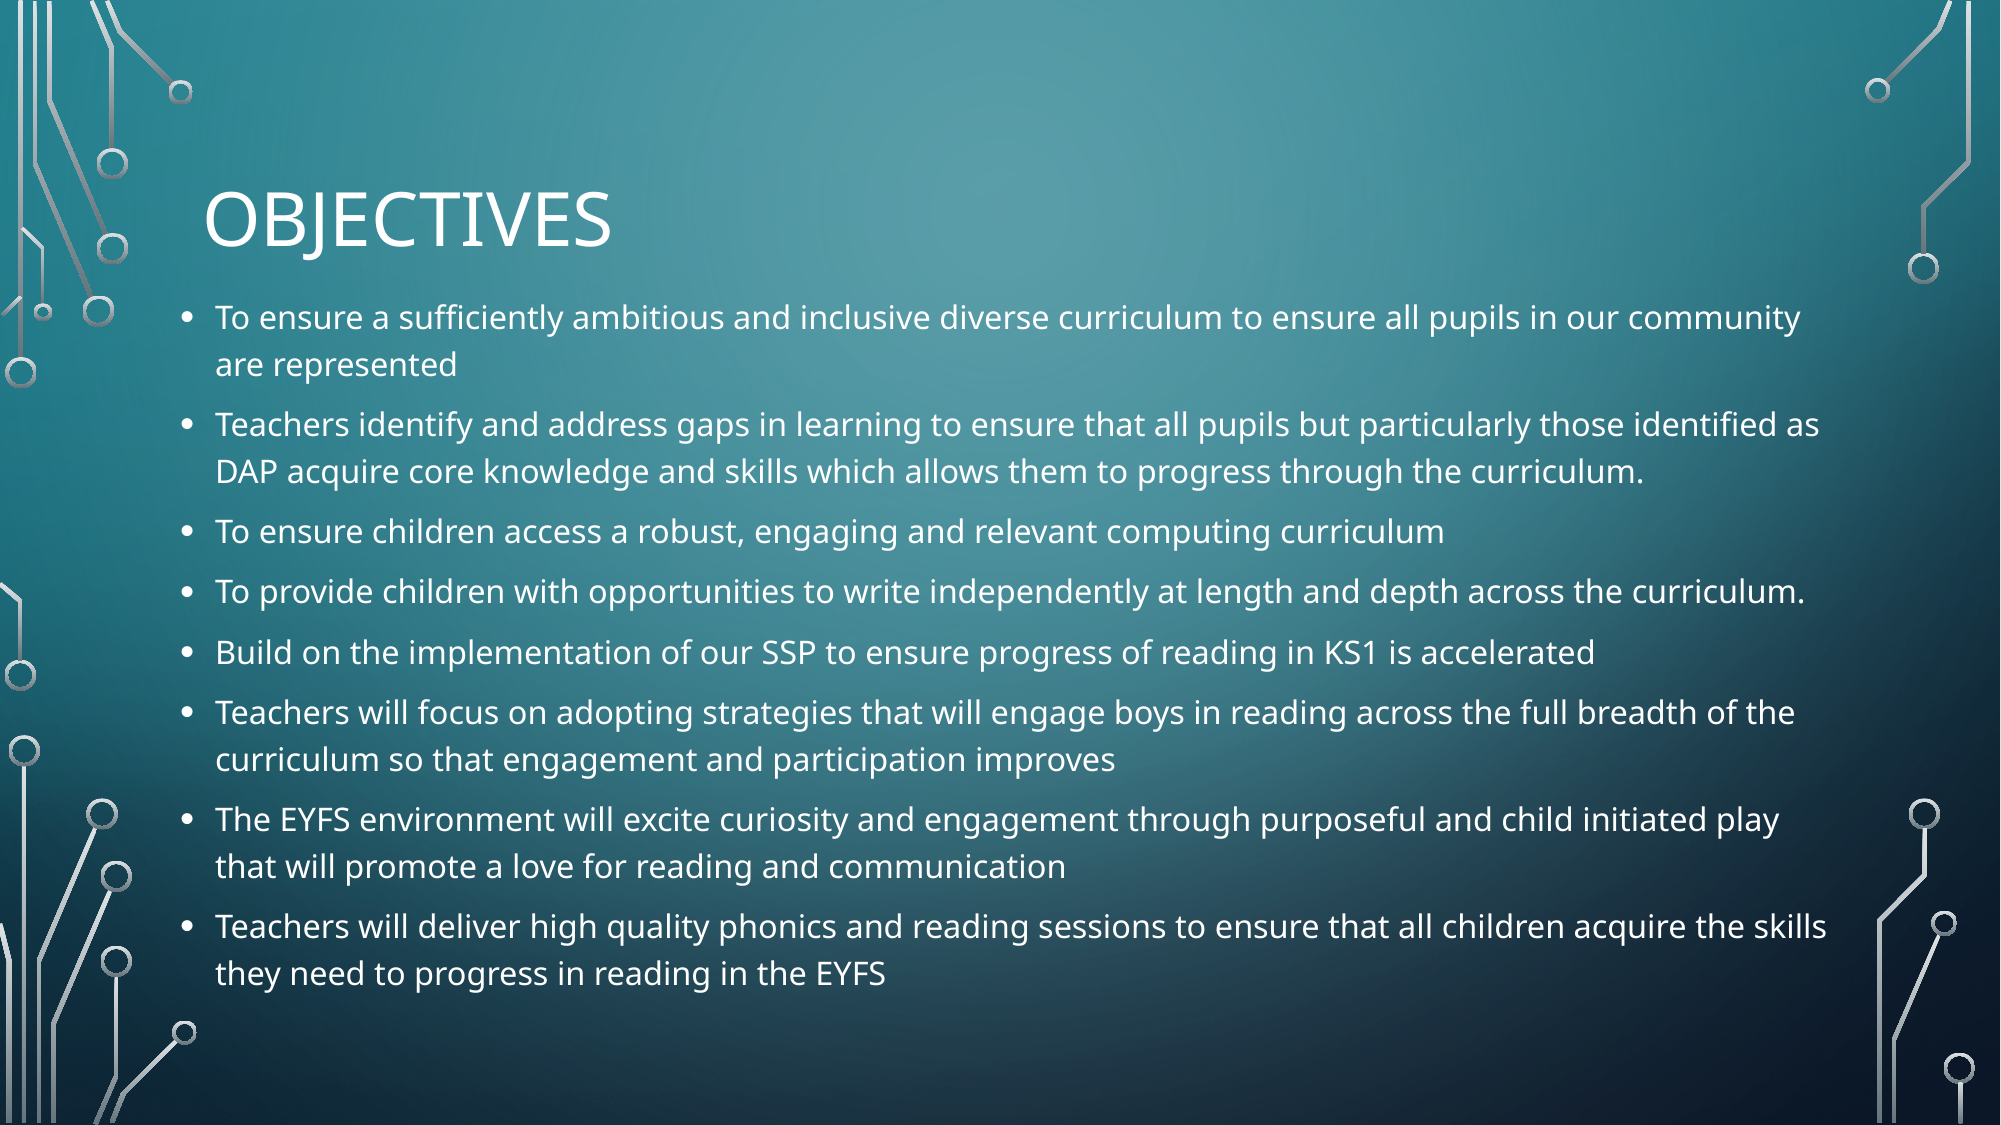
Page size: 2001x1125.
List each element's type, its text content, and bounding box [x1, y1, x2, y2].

list To ensure a sufficiently ambitious and inclusive diverse curriculum to ensure all pupils in our community are represented Teachers identify and address gaps in learning to ensure that all pupils but particularly those identified as DAP acquire core knowledge and skills which allows them to progress through the curriculum. To ensure children access a robust, engaging and relevant computing curriculum To provide children with opportunities to write independently at length and depth across the curriculum. Build on the implementation of our SSP to ensure progress of reading in KS1 is accelerated Teachers will focus on adopting strategies that will engage boys in reading across the full breadth of the curriculum so that engagement and participation improves The EYFS environment will excite curiosity and engagement through purposeful and child initiated play that will promote a love for reading and communication Teachers will deliver high quality phonics and reading sessions to ensure that all children acquire the skills they need to progress in reading in the EYFS [165, 281, 1847, 1029]
title Objectives [187, 101, 1813, 281]
